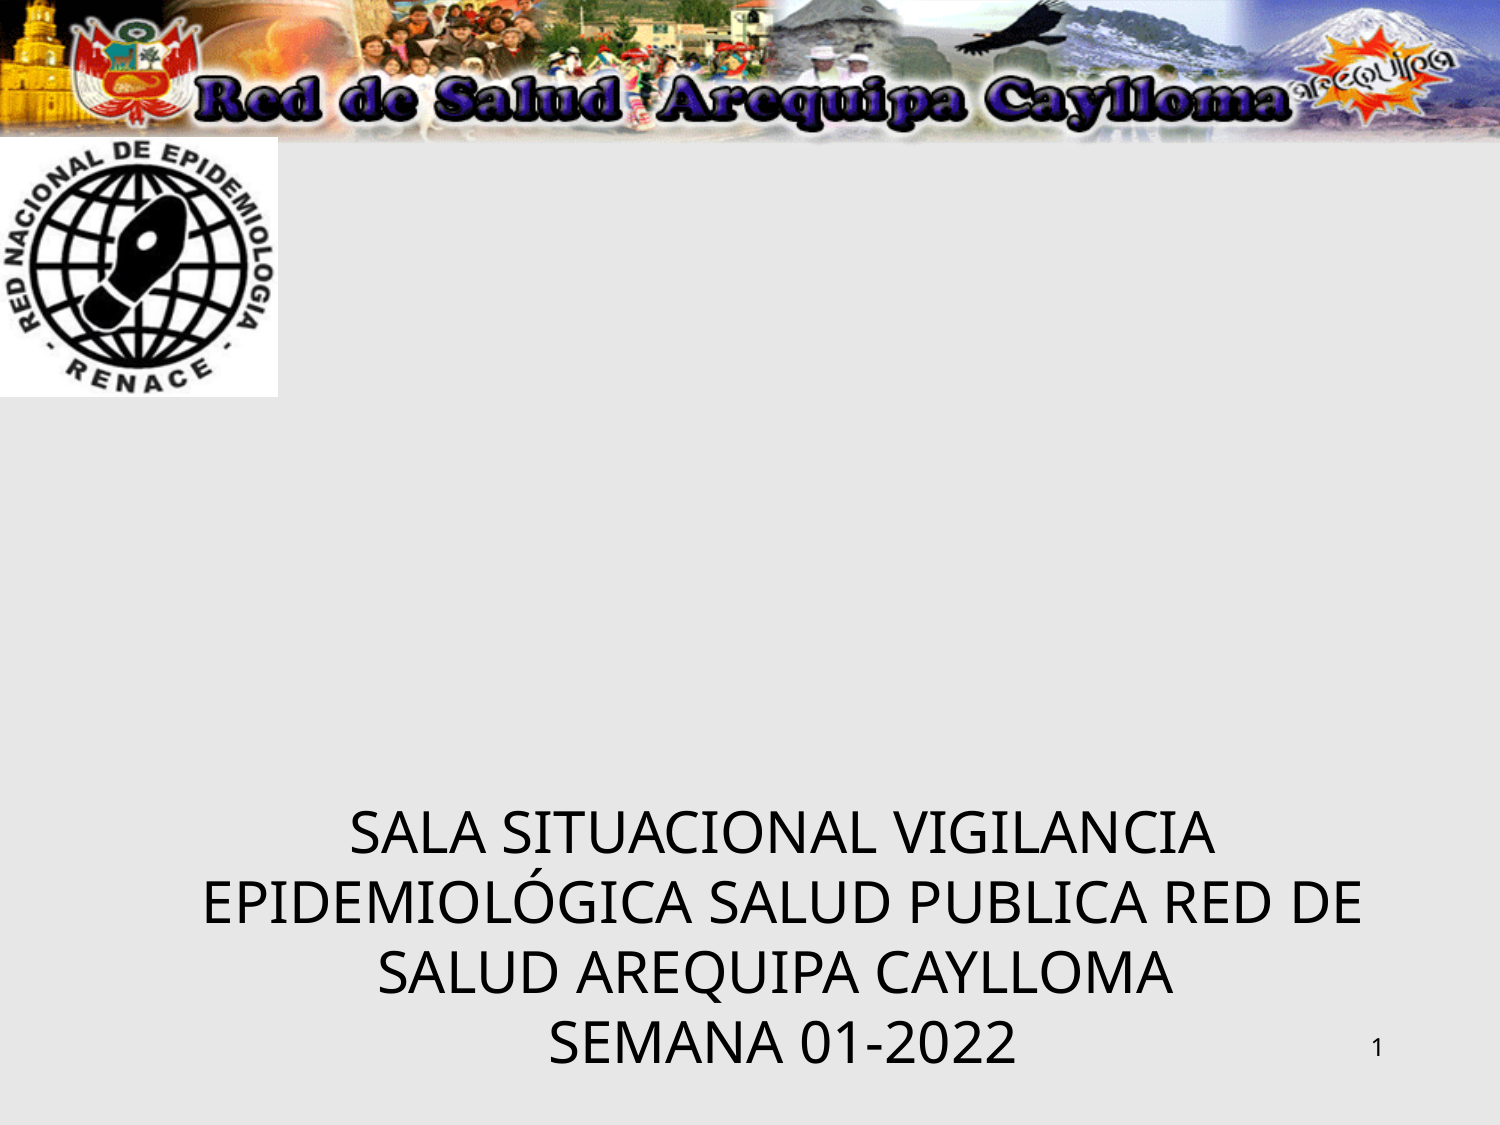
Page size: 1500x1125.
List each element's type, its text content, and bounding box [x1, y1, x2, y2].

slide_number 1 [1074, 1024, 1401, 1103]
title SALA SITUACIONAL VIGILANCIA EPIDEMIOLÓGICA SALUD PUBLICA RED DE SALUD AREQUIPA CAYLLOMA SEMANA 01-2022 [159, 751, 1407, 1083]
picture [0, 0, 1500, 1125]
